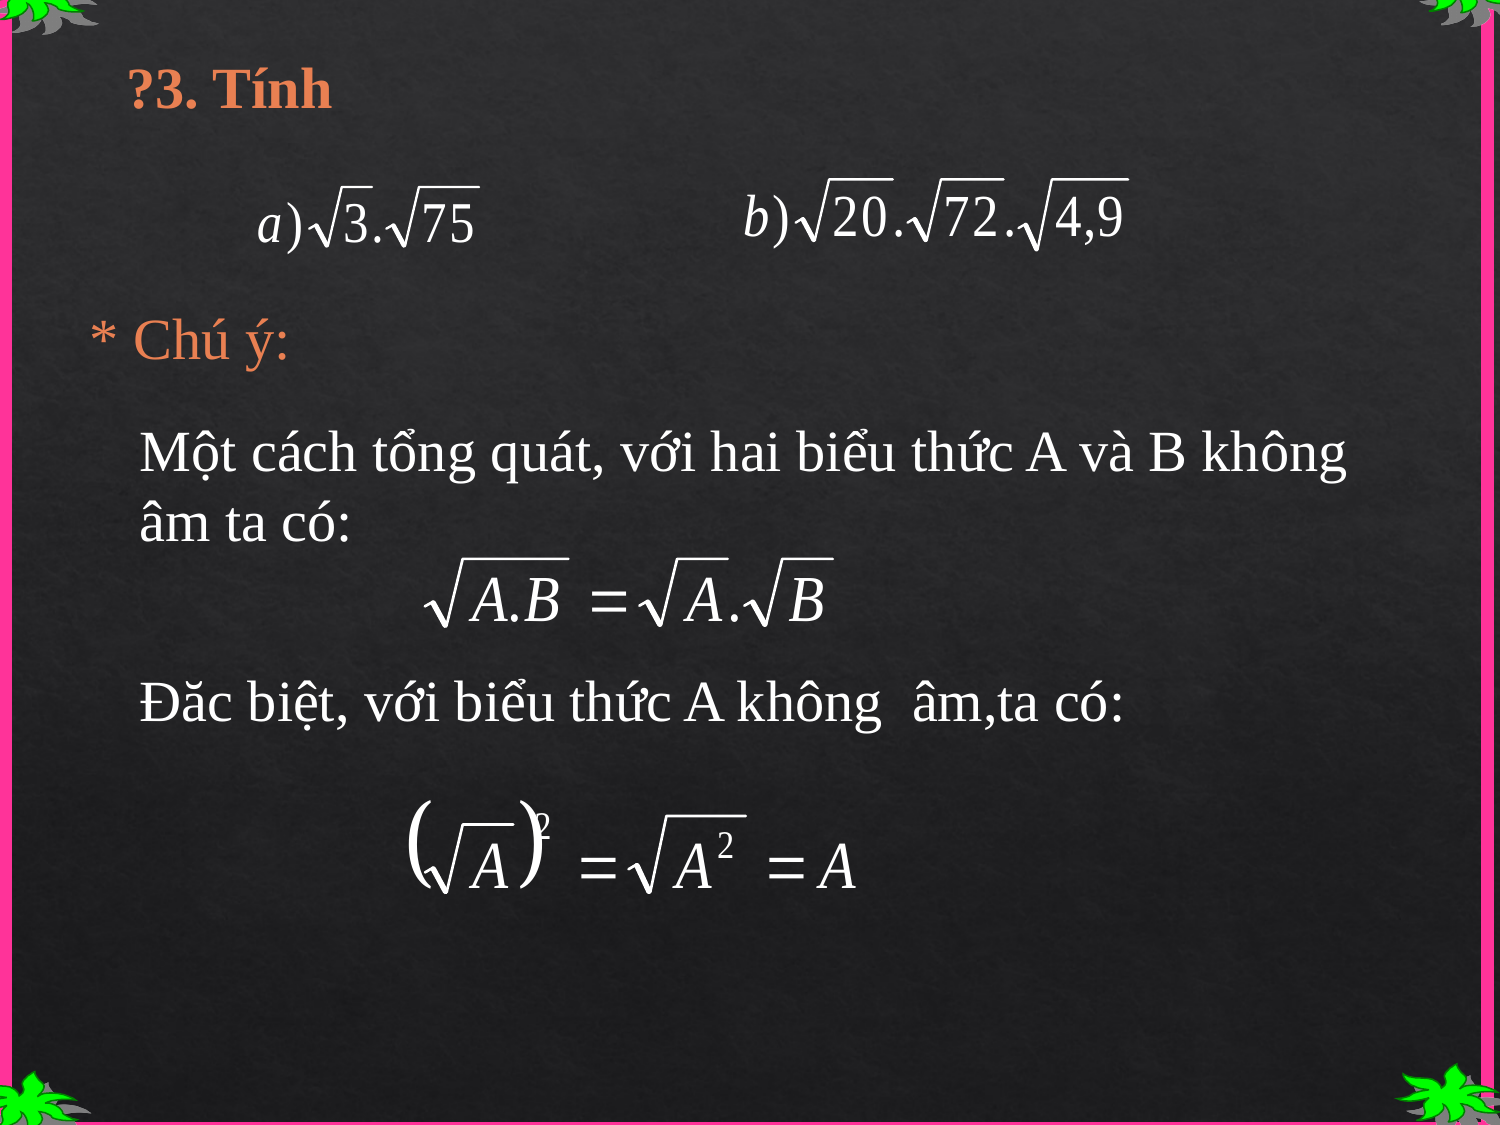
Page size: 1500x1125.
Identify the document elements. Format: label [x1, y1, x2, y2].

list [412, 544, 840, 640]
text_box [248, 174, 490, 263]
text_box [0, 0, 1500, 1125]
text_box [735, 166, 1138, 263]
text_box [397, 793, 863, 913]
